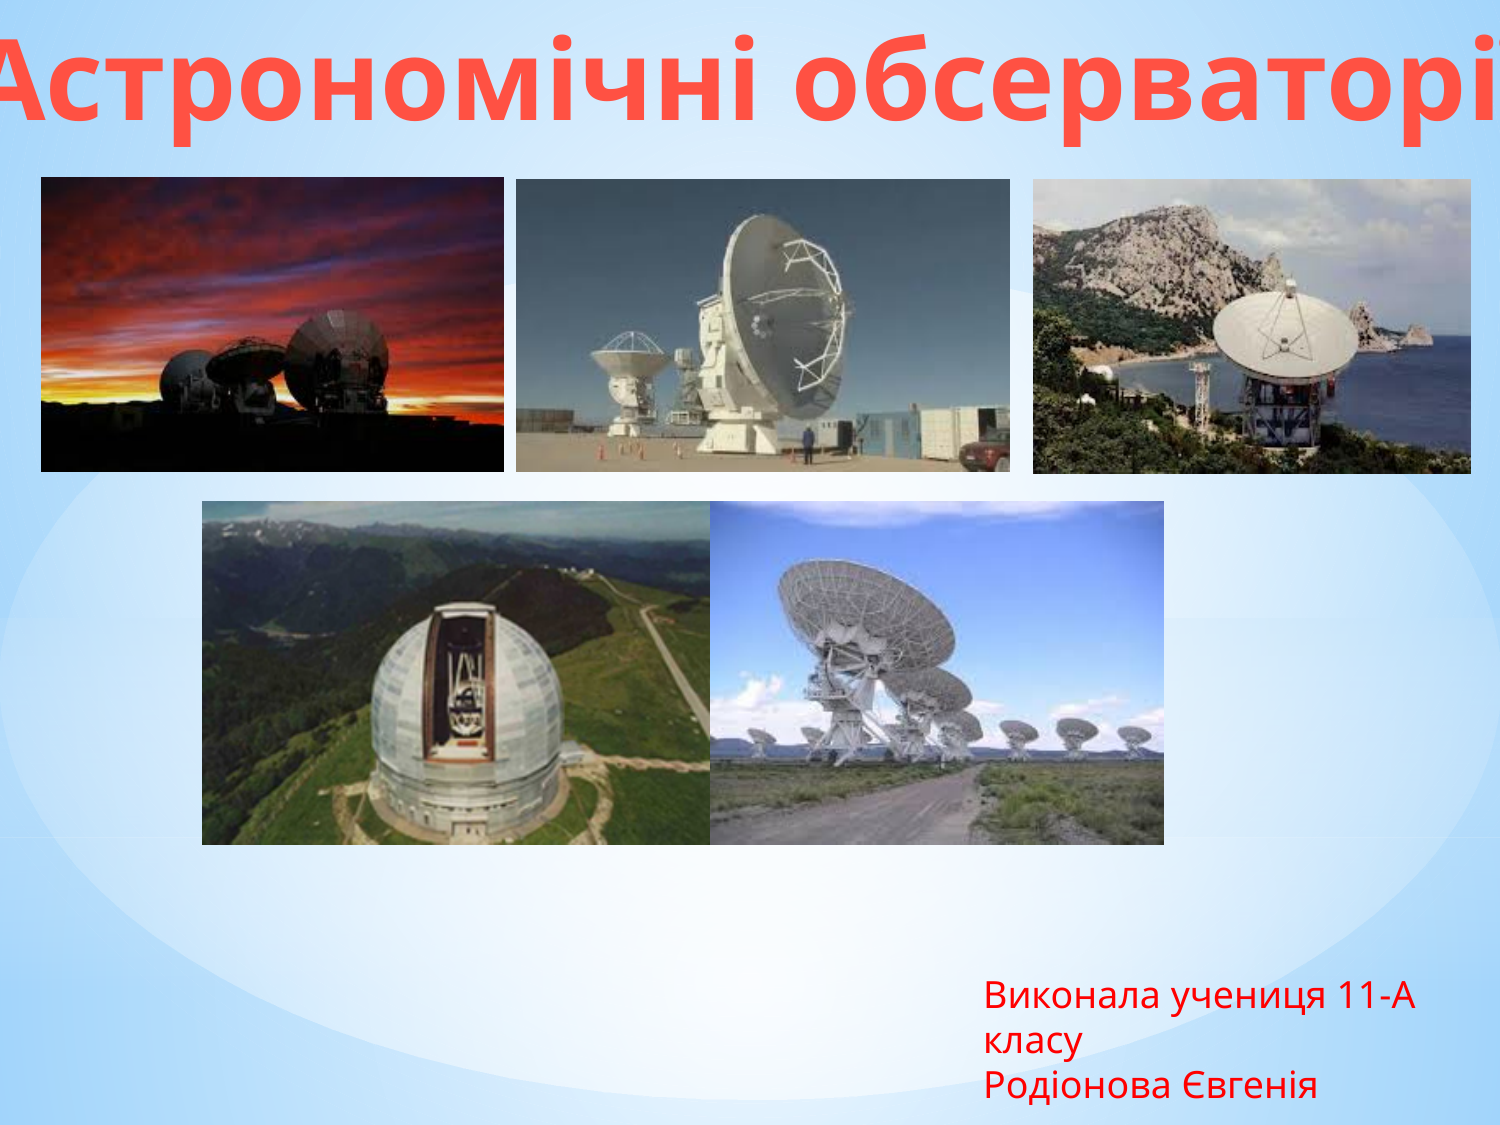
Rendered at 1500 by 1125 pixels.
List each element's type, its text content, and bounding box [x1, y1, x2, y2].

picture [41, 176, 504, 472]
text_box Астрономічні обсерваторії [0, 0, 1500, 150]
picture [202, 500, 1164, 846]
picture [516, 179, 1010, 472]
text_box Виконала учениця 11-А класу Родіонова Євгенія [968, 964, 1500, 1114]
picture [1033, 179, 1472, 475]
